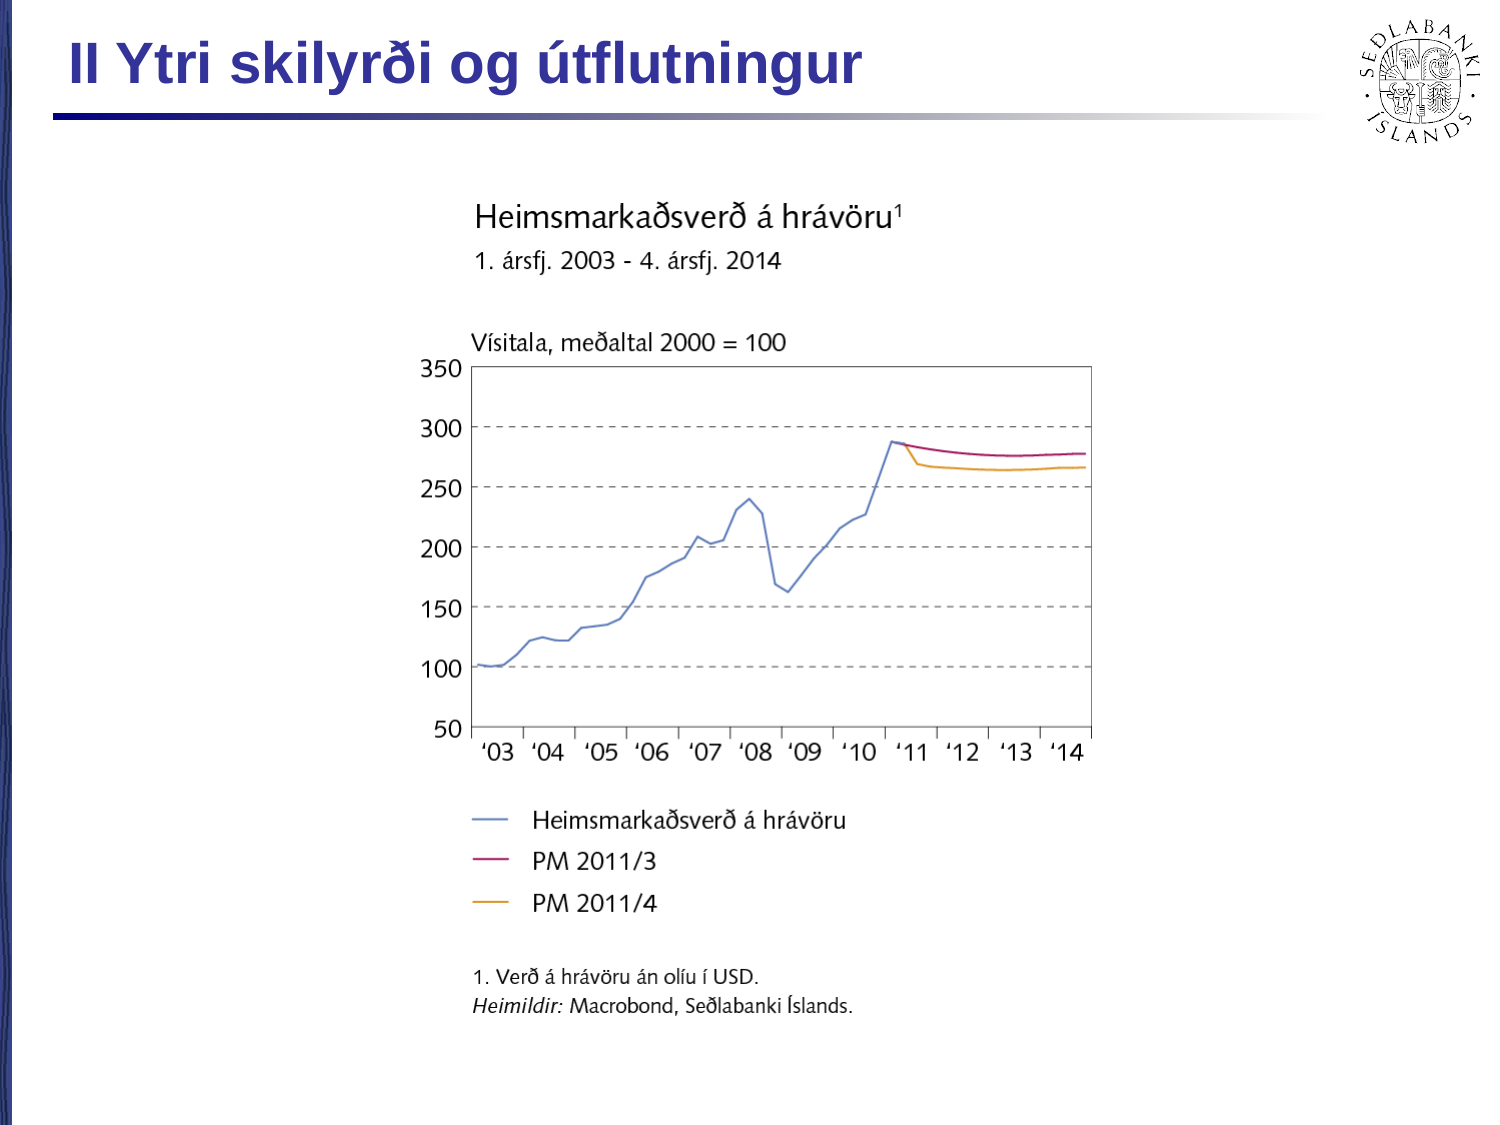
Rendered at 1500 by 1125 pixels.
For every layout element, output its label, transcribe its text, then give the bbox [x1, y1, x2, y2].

picture [0, 0, 12, 1125]
picture [1357, 18, 1482, 149]
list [420, 189, 1092, 1018]
title II Ytri skilyrði og útflutningur [52, 10, 1330, 111]
